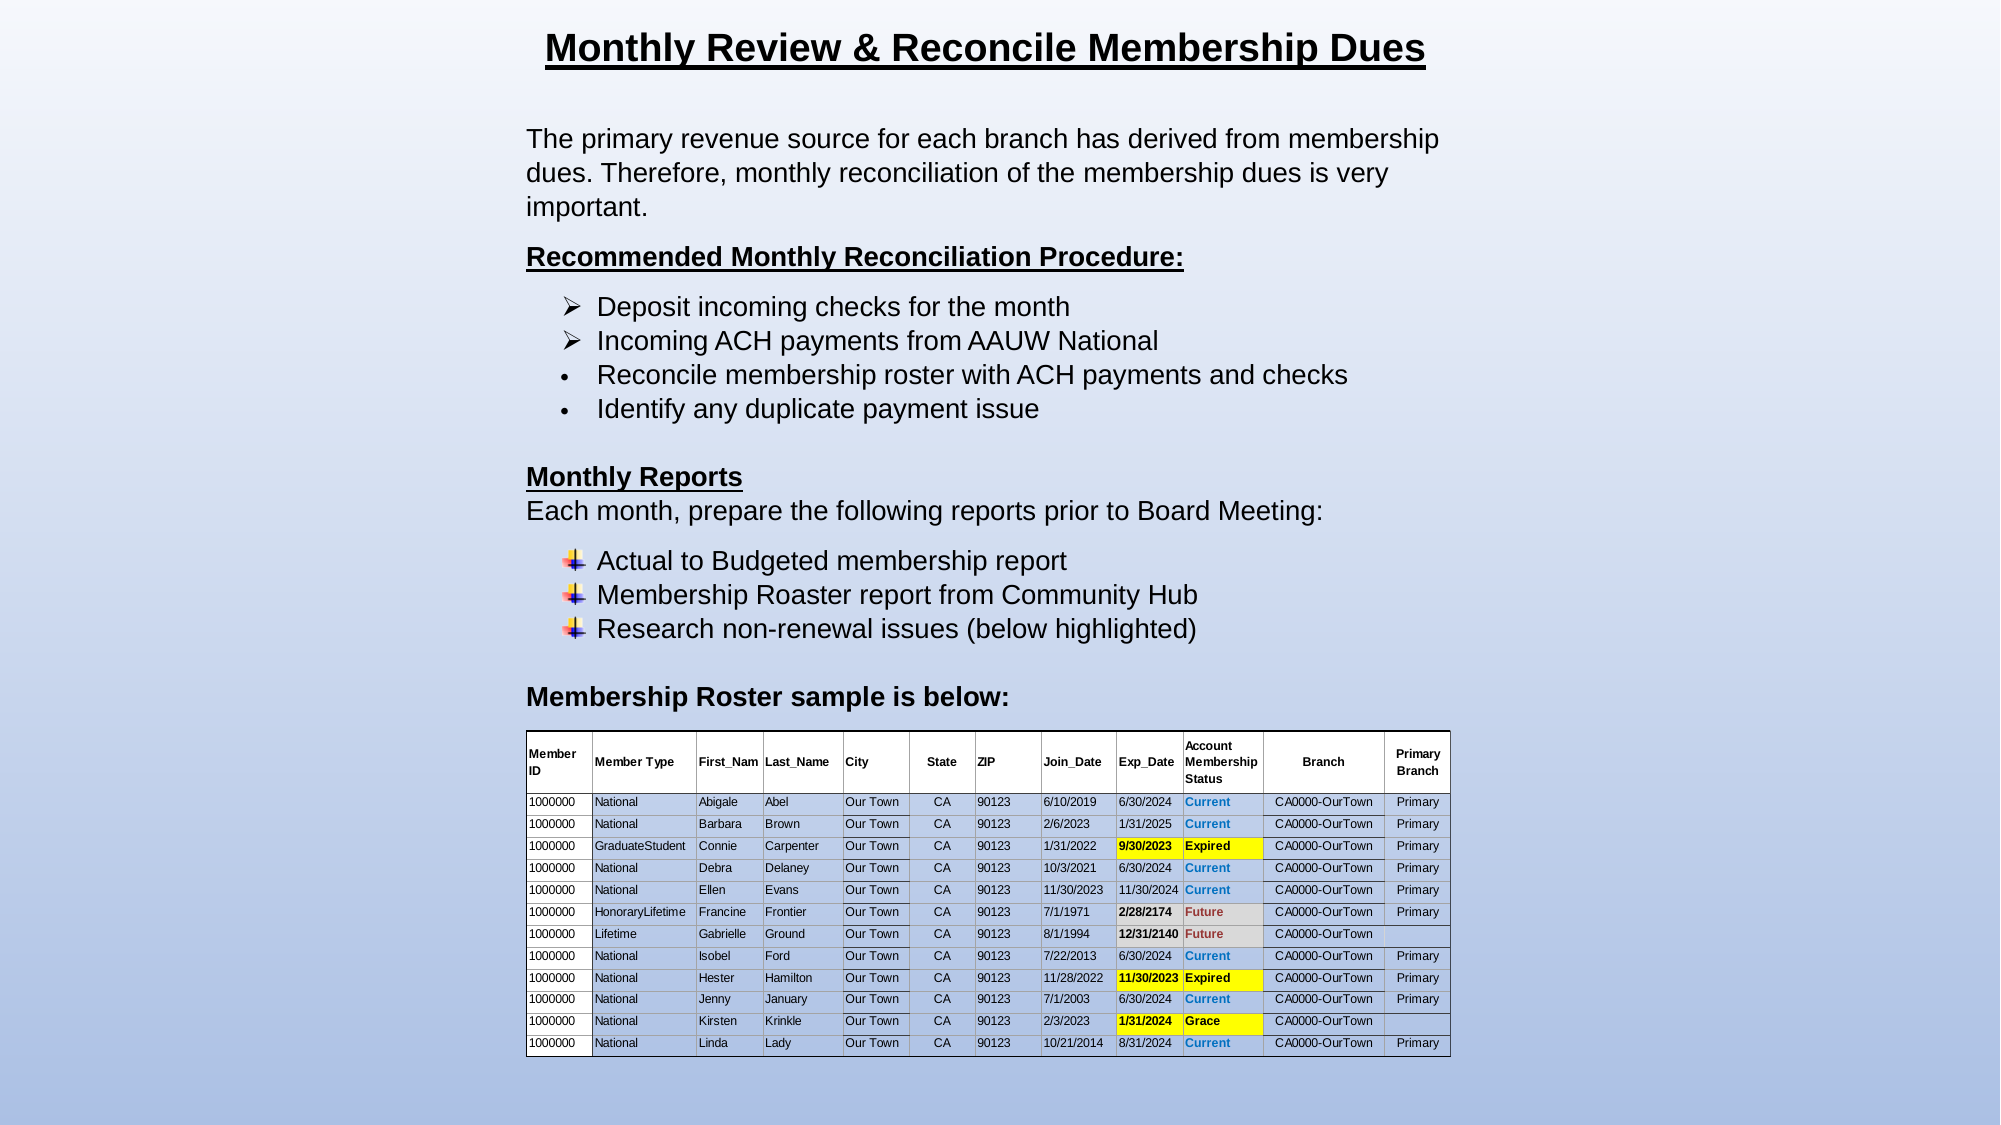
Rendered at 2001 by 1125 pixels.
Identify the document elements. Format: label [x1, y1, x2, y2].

picture [526, 24, 1454, 1125]
